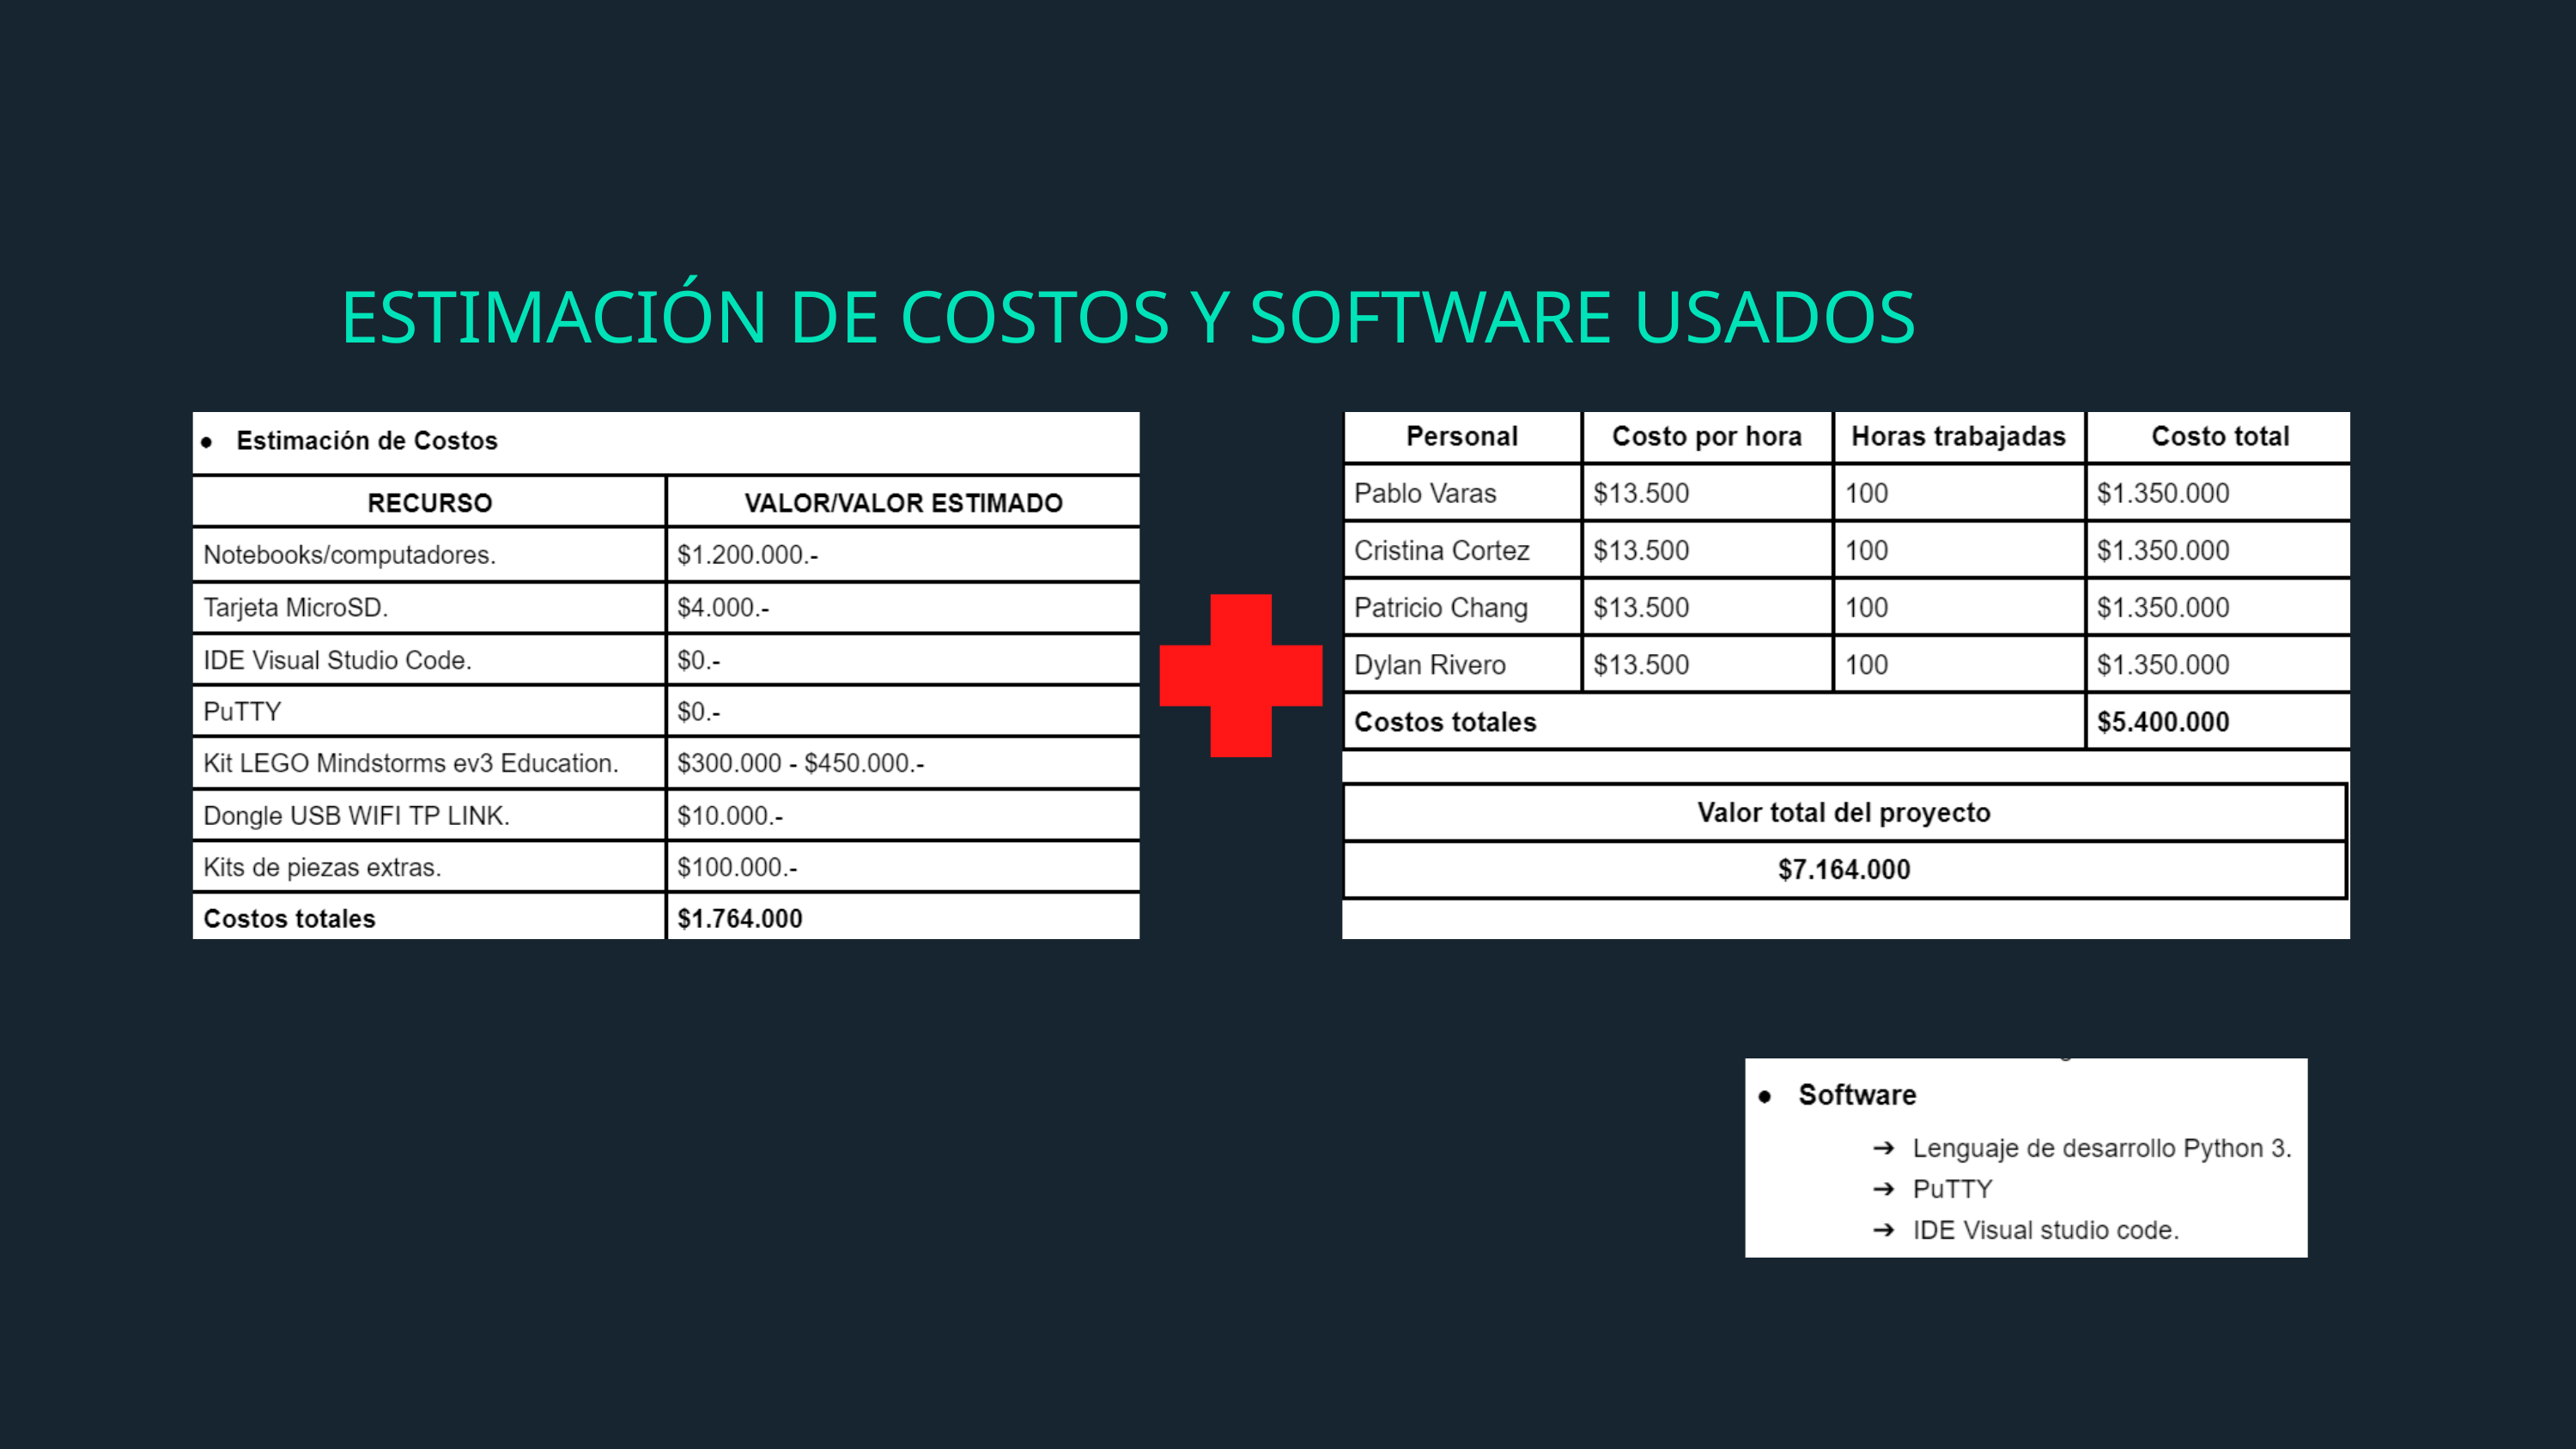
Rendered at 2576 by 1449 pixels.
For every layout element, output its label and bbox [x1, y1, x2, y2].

picture [1745, 1058, 2308, 1258]
picture [192, 412, 1140, 940]
picture [1342, 412, 2351, 940]
text_box [1159, 594, 1323, 758]
text_box [174, 144, 2402, 1304]
